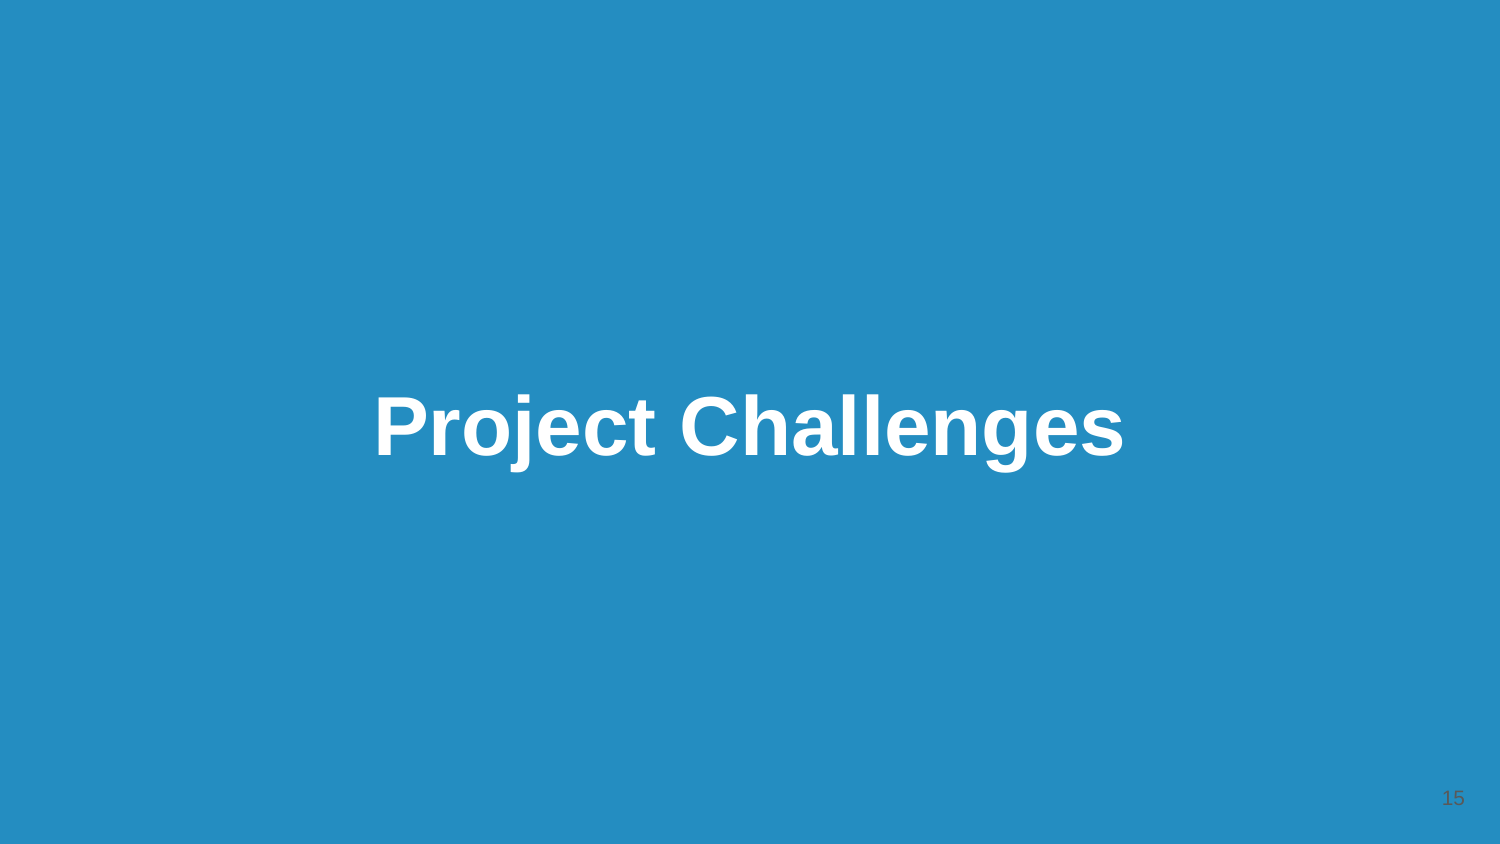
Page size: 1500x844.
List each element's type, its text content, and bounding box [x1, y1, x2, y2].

title Project Challenges [51, 352, 1449, 491]
slide_number ‹#› [1389, 764, 1480, 830]
